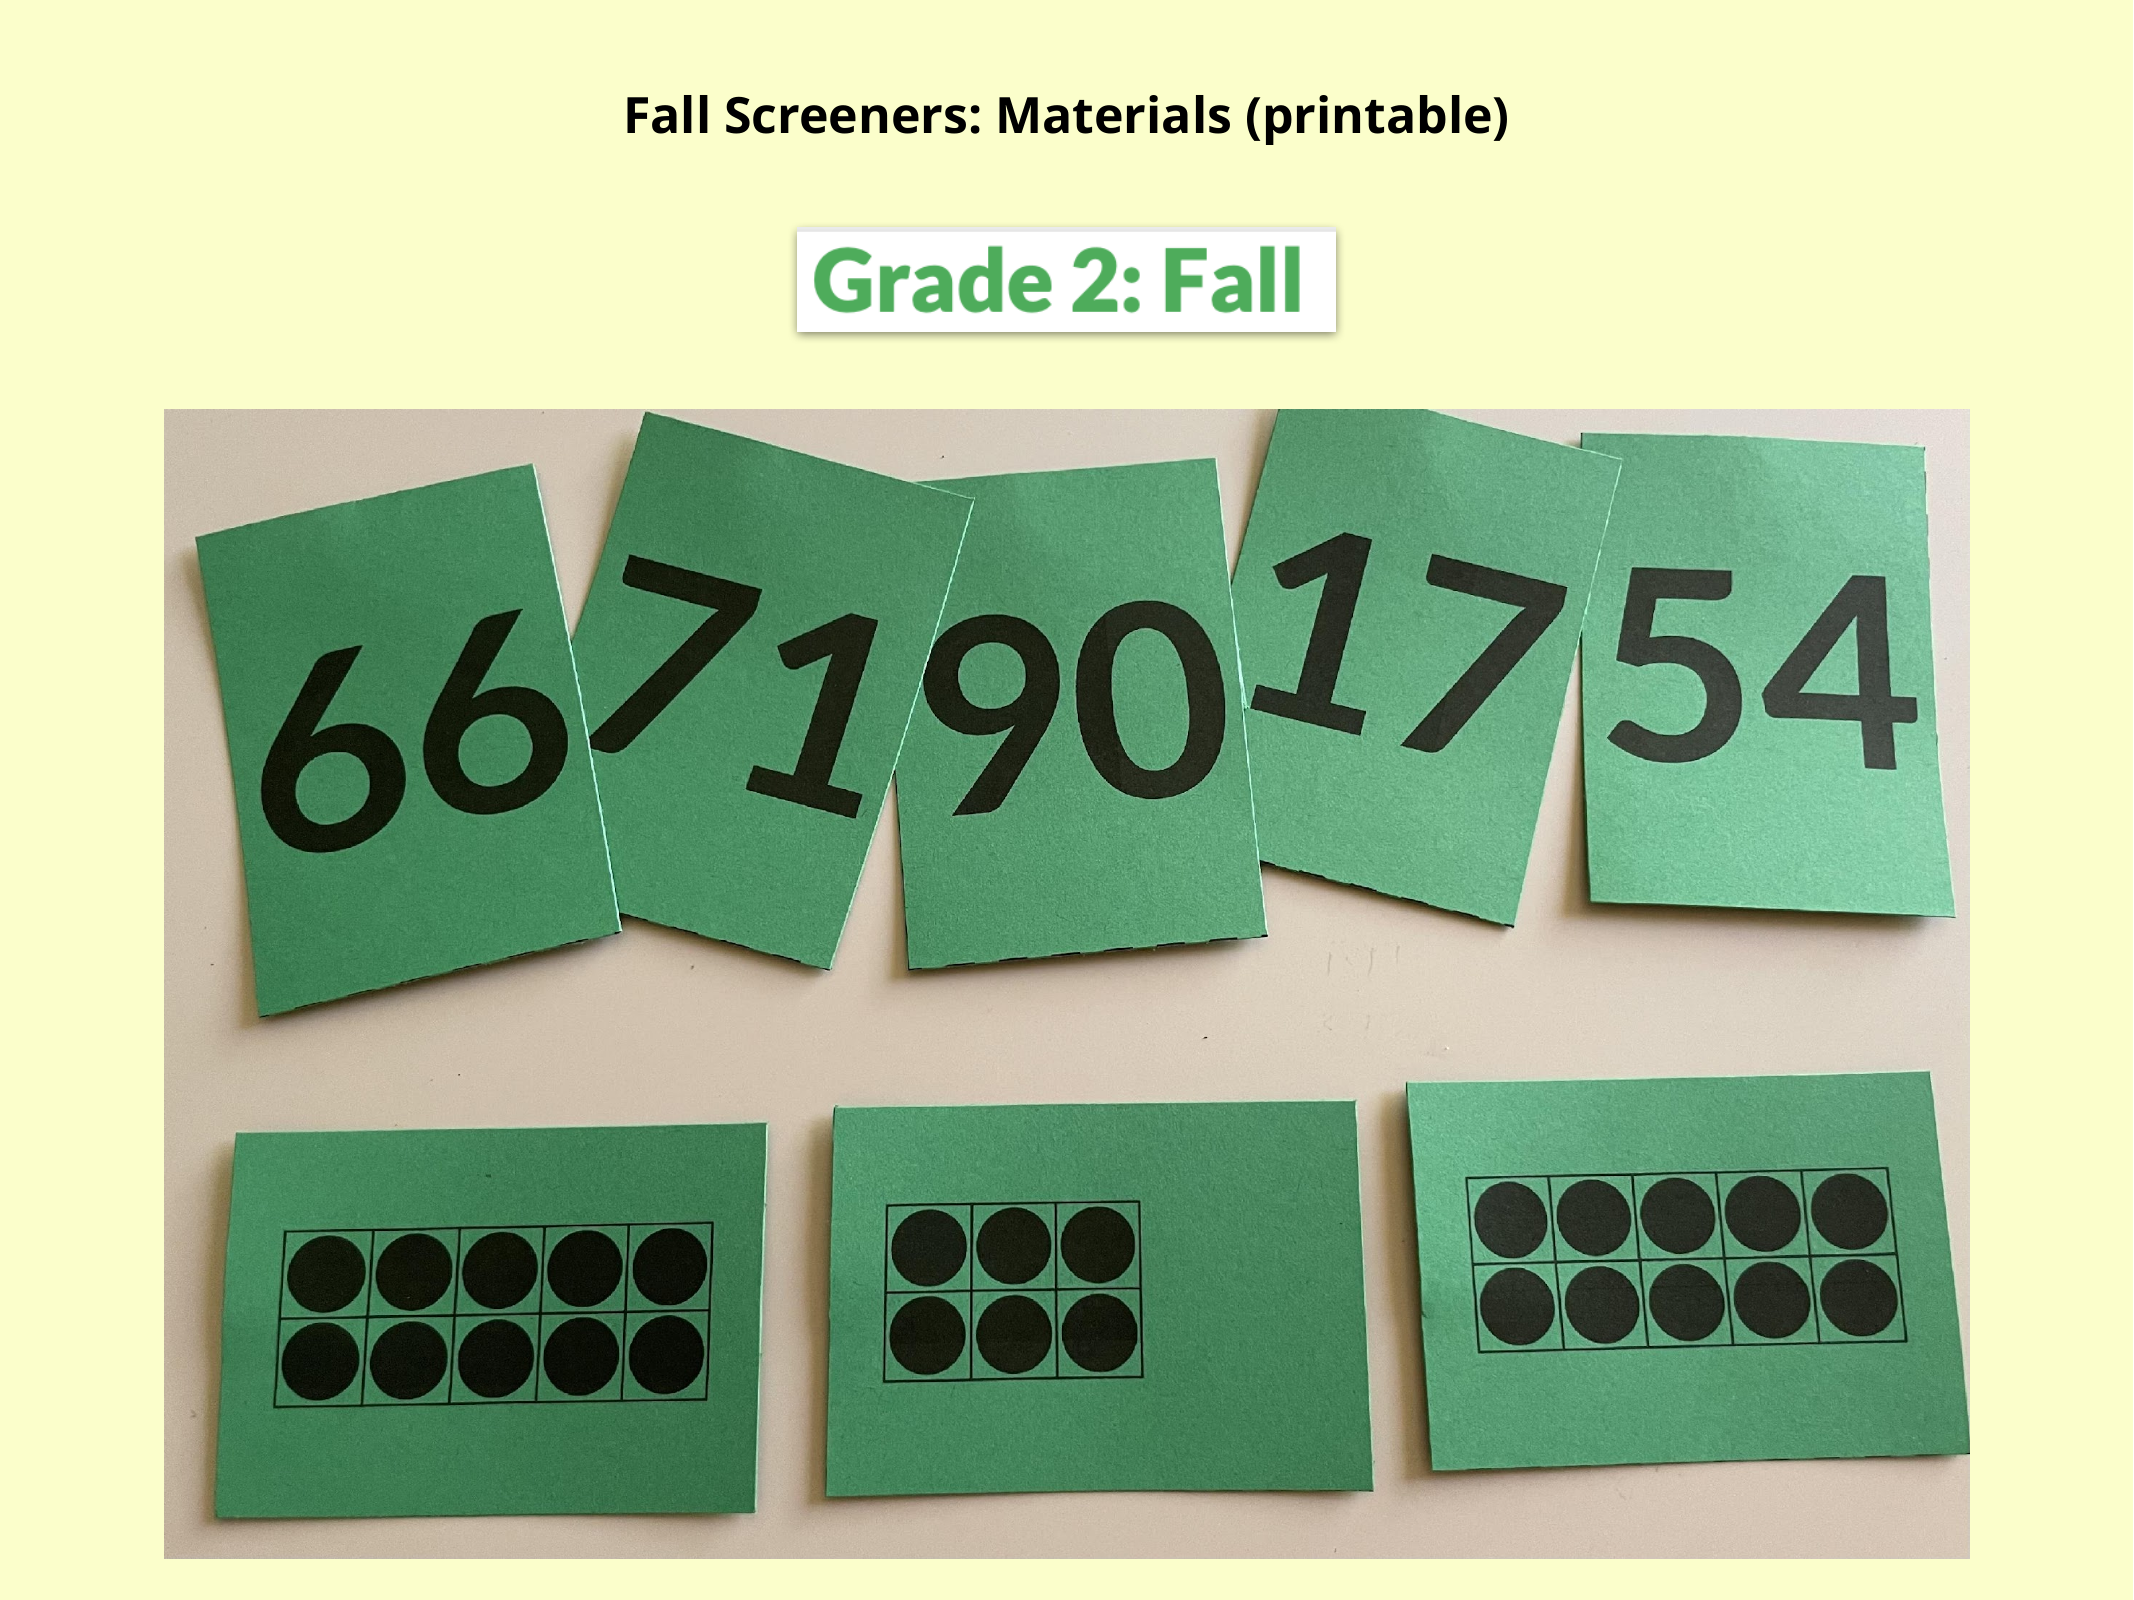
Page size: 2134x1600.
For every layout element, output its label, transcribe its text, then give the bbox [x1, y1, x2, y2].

text_box Fall Screeners: Materials (printable) [83, 74, 2050, 152]
picture [163, 408, 1970, 1559]
picture [797, 227, 1336, 332]
